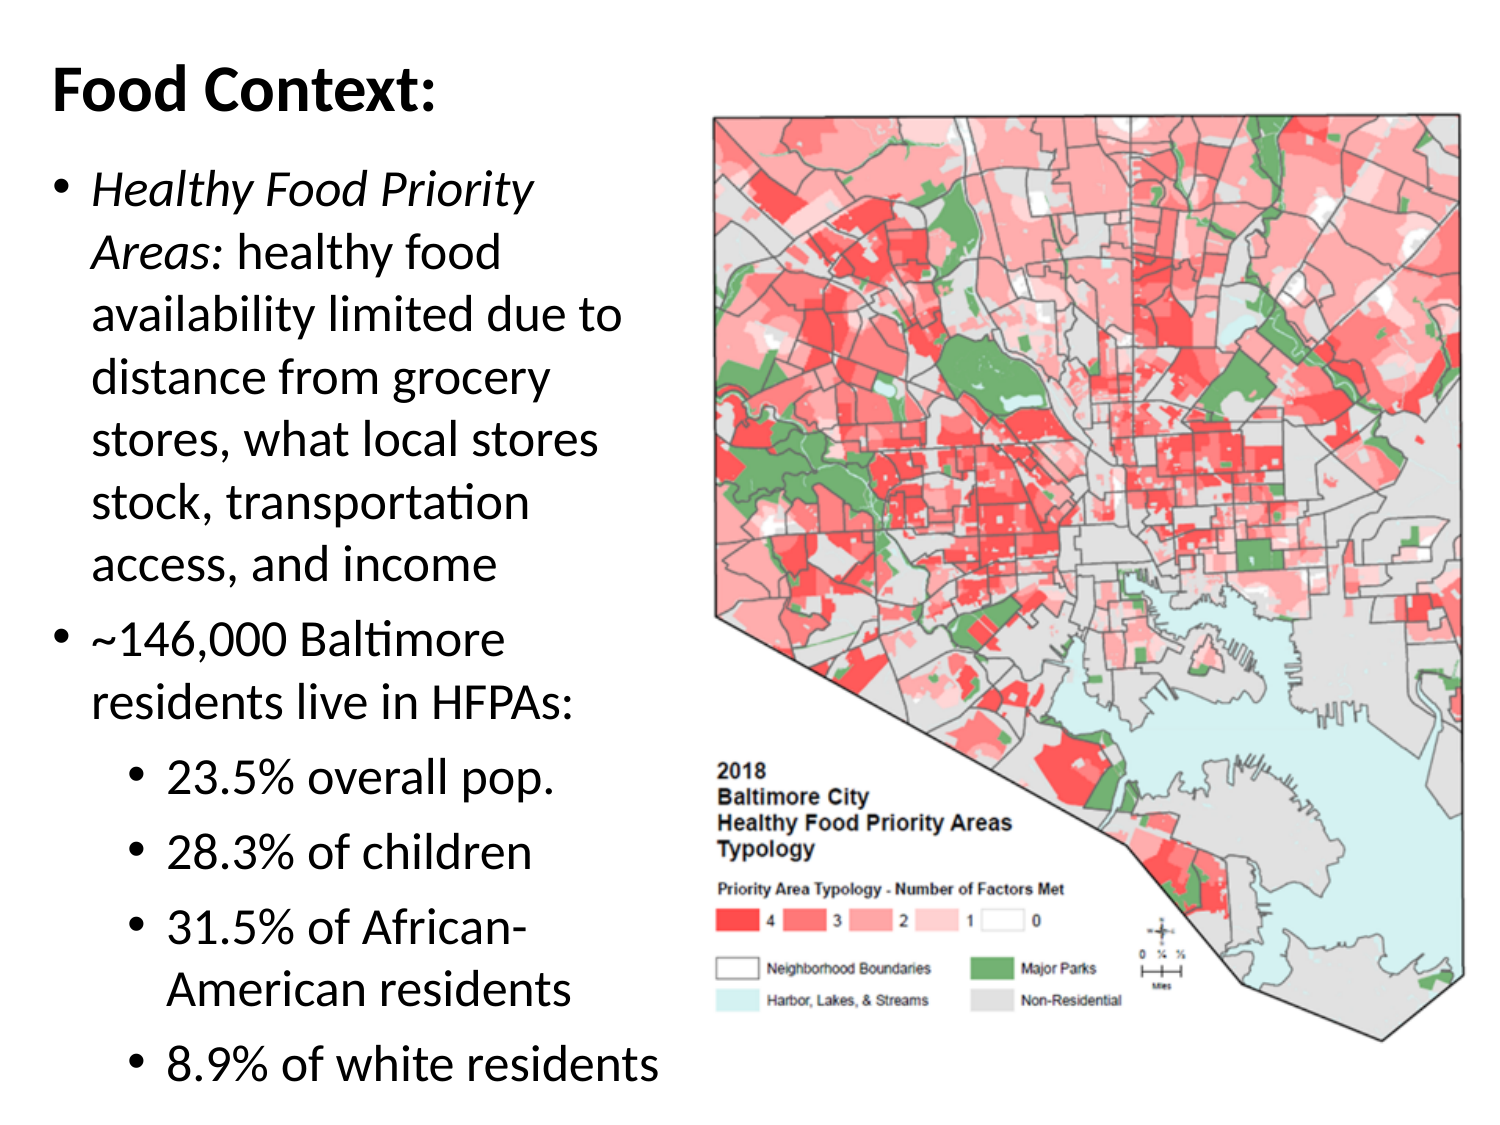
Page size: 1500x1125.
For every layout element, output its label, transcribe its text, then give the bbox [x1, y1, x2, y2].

picture [674, 94, 1493, 1054]
text_box Food Context: Healthy Food Priority Areas: healthy food availability limited due to distance from grocery stores, what local stores stock, transportation access, and income ~146,000 Baltimore residents live in HFPAs: 23.5% overall pop. 28.3% of children 31.5% of African-American residents 8.9% of white residents [37, 37, 694, 1100]
